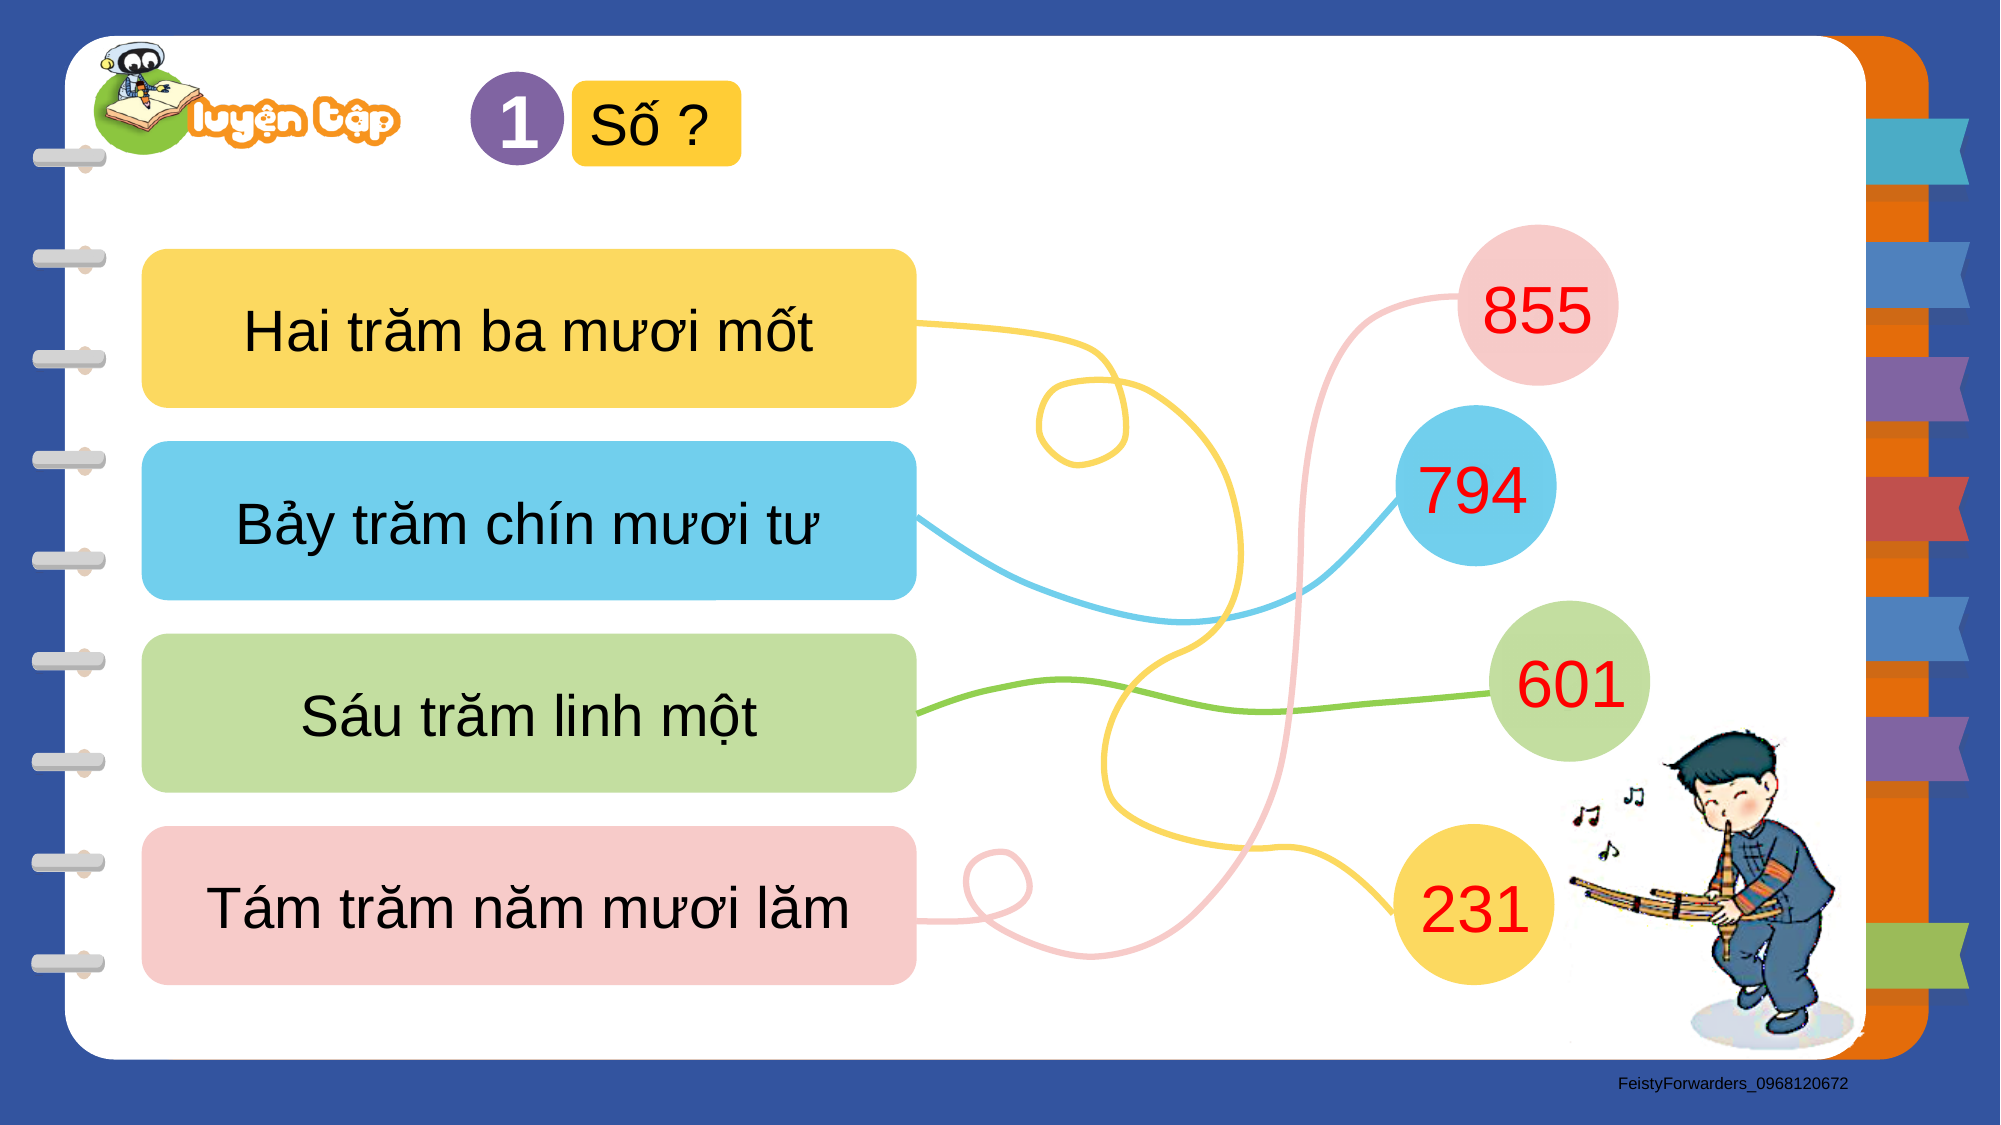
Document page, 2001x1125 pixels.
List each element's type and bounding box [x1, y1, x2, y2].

picture [64, 25, 432, 168]
picture [1538, 681, 1872, 1083]
text_box [470, 71, 783, 166]
text_box [141, 224, 1651, 986]
